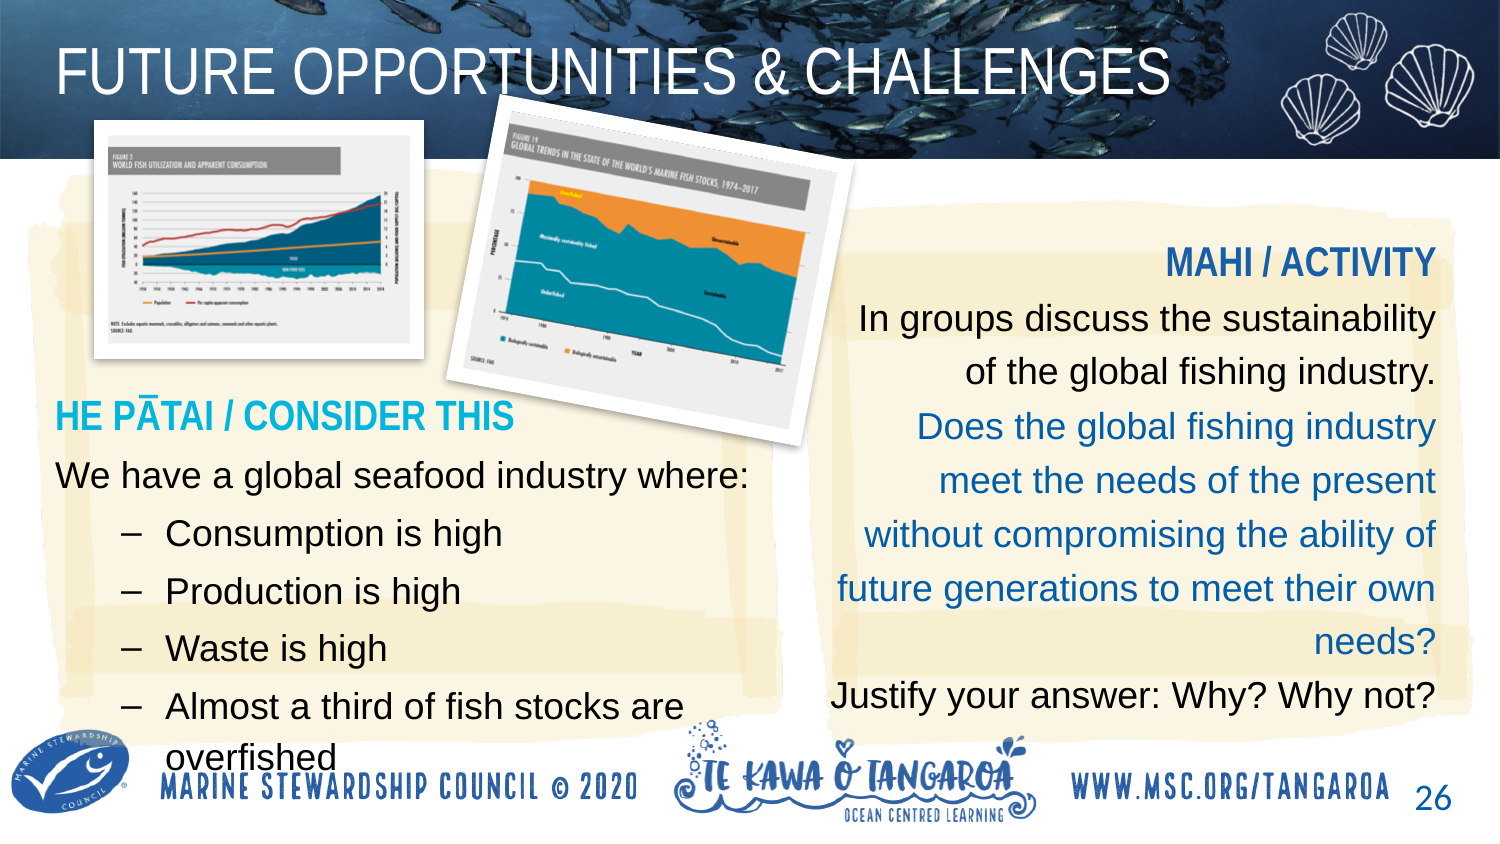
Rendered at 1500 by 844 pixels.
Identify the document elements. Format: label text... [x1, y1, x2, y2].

title FUTURE OPPORTUNITIES & CHALLENGES [40, 5, 1482, 128]
picture [0, 0, 1500, 835]
